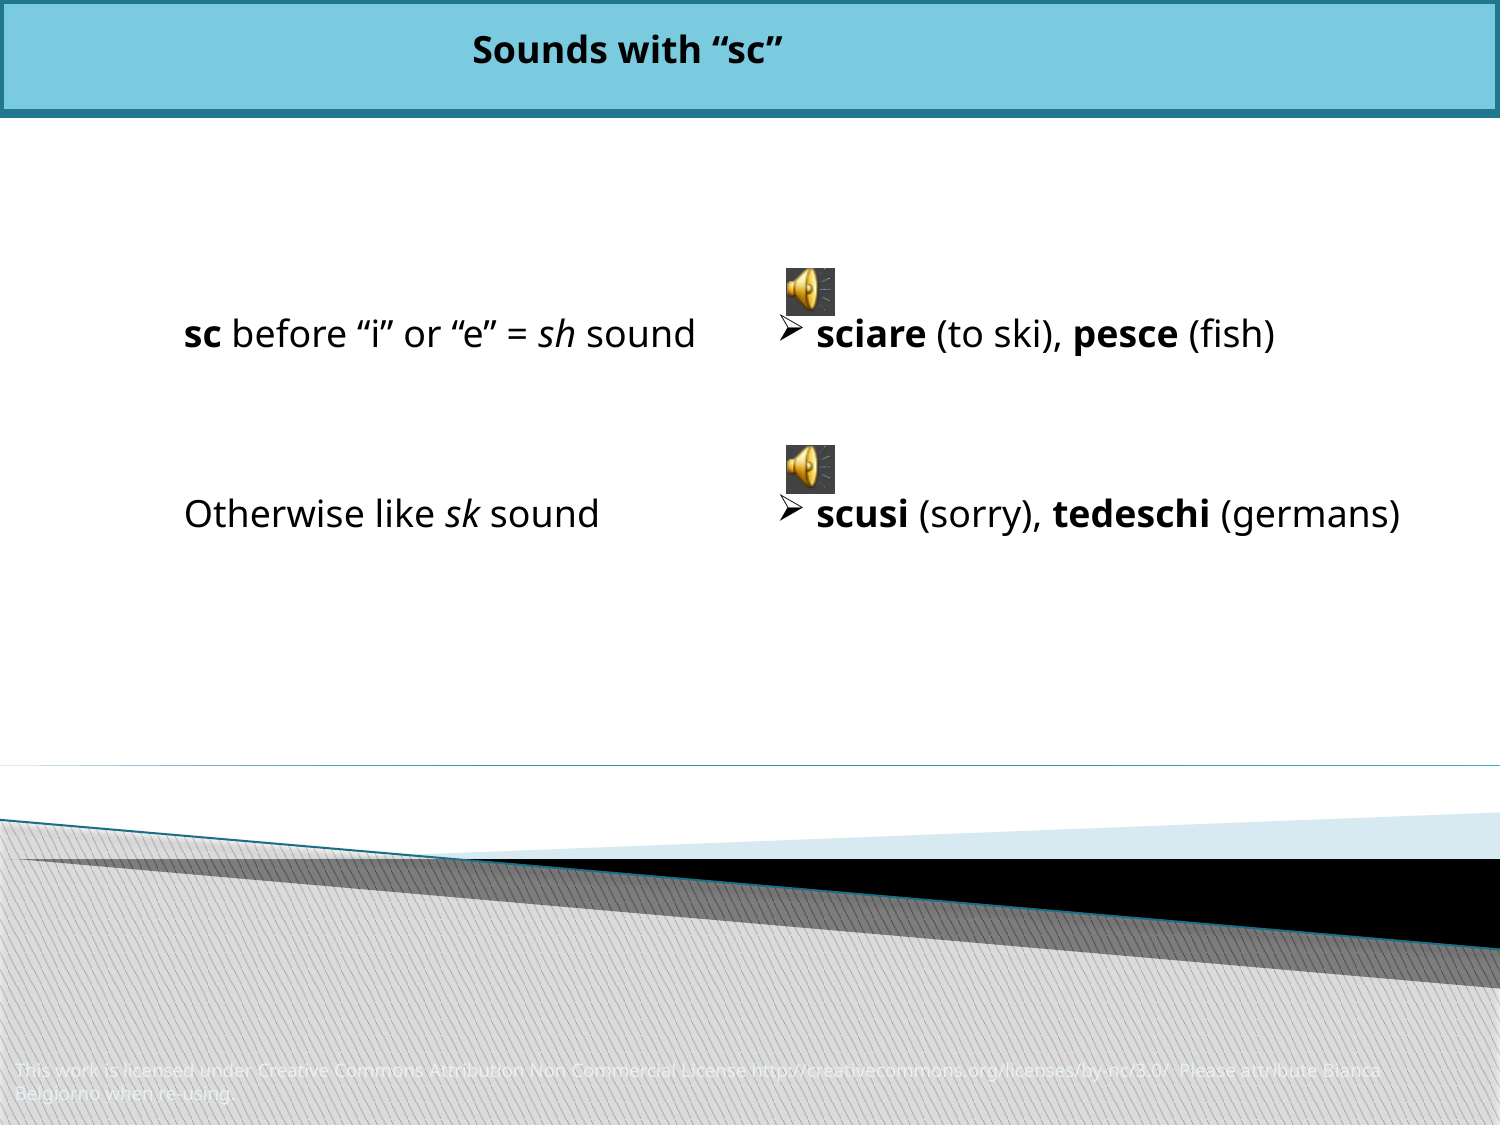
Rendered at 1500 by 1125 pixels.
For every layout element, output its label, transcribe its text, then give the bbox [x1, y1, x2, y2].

picture [5, 859, 1500, 989]
picture [785, 266, 836, 318]
footer This work is licensed under Creative Commons Attribution Non Commercial License http://creativecommons.org/licenses/by-nc/3.0/ Please attribute Bianca Belgiorno when re-using. [0, 1051, 1424, 1112]
text_box sciare (to ski), pesce (fish) scusi (sorry), tedeschi (germans) [761, 302, 1471, 588]
text_box sc before “i” or “e” = sh sound Otherwise like sk sound [169, 302, 712, 543]
text_box [0, 0, 1500, 118]
picture [785, 444, 836, 495]
text_box Sounds with “sc” [457, 19, 808, 79]
